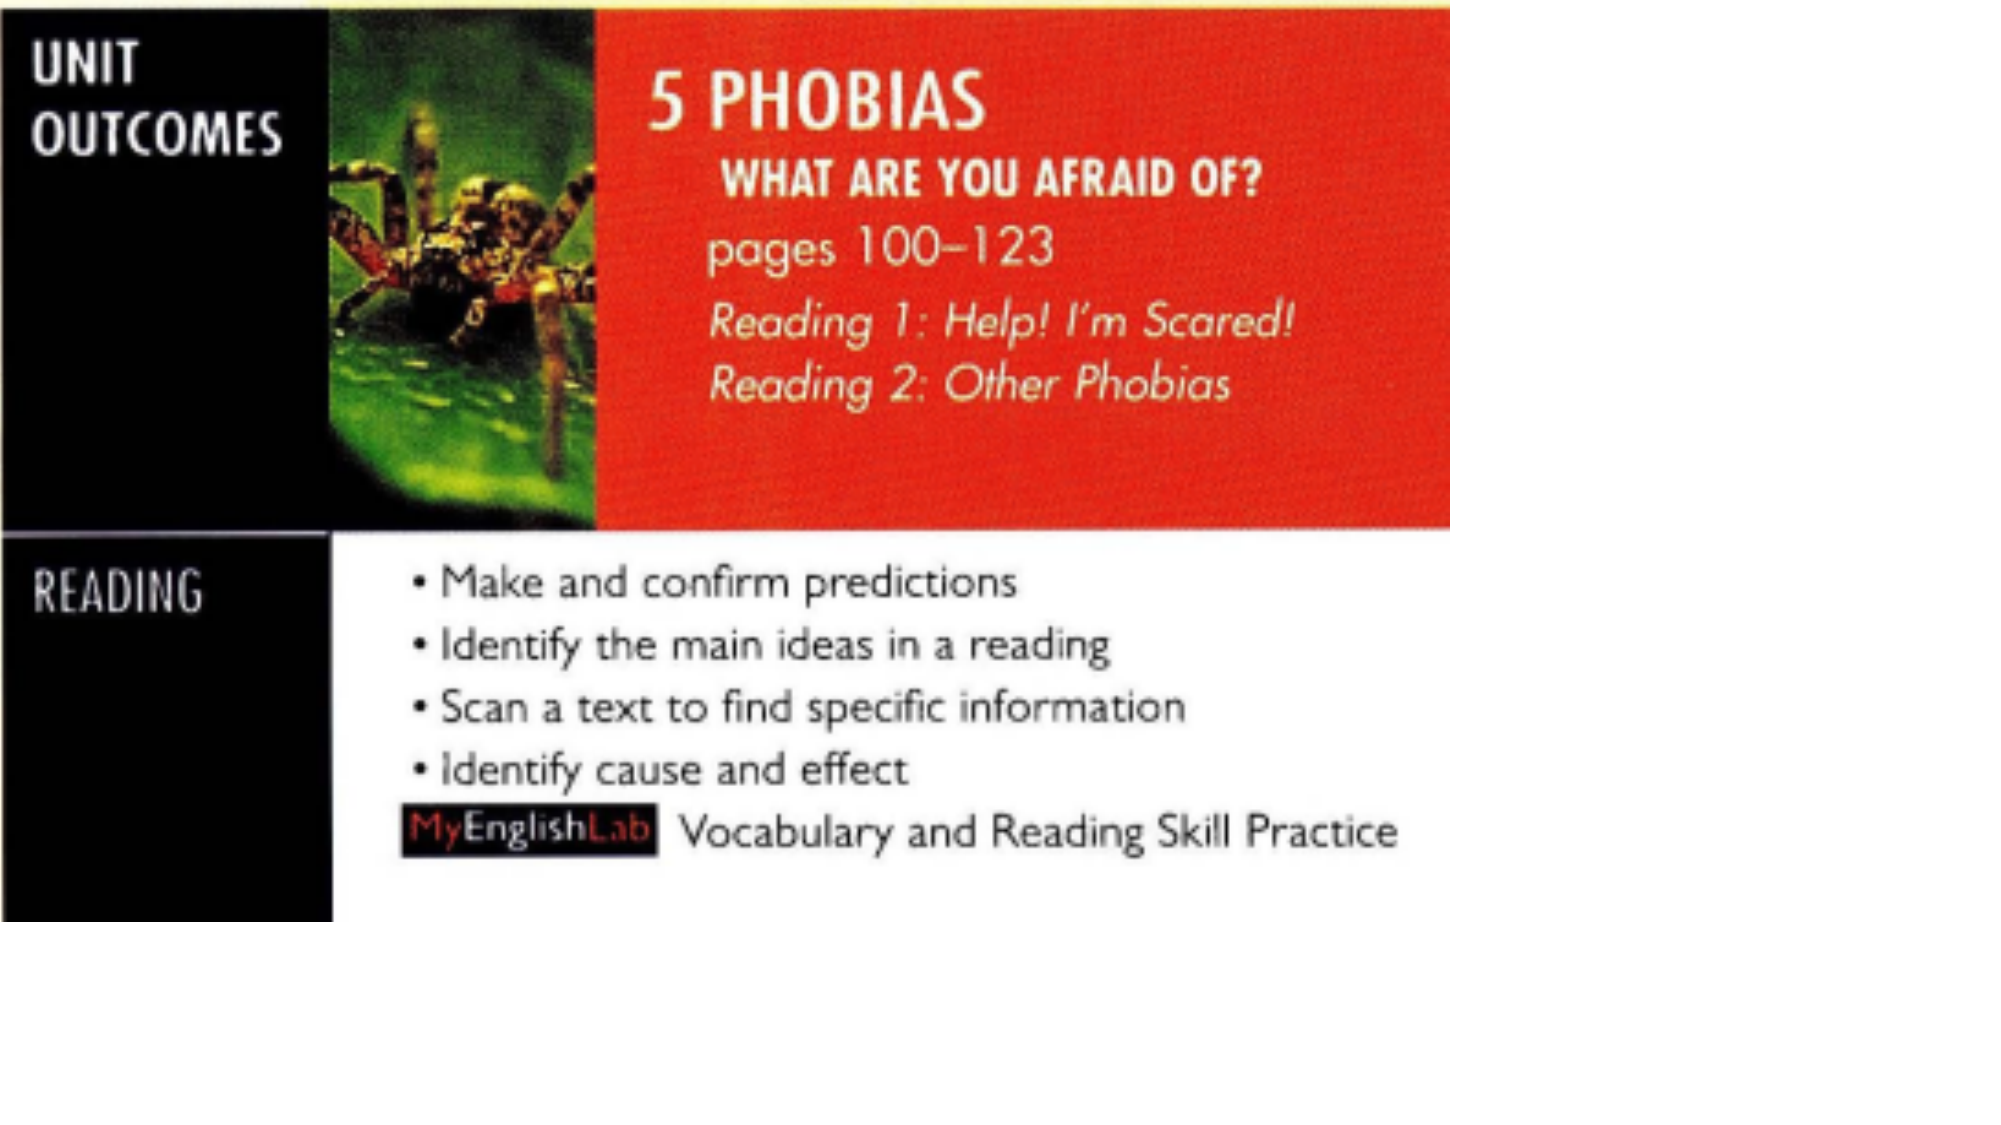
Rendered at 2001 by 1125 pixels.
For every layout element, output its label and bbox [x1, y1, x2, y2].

picture [0, 0, 1450, 922]
